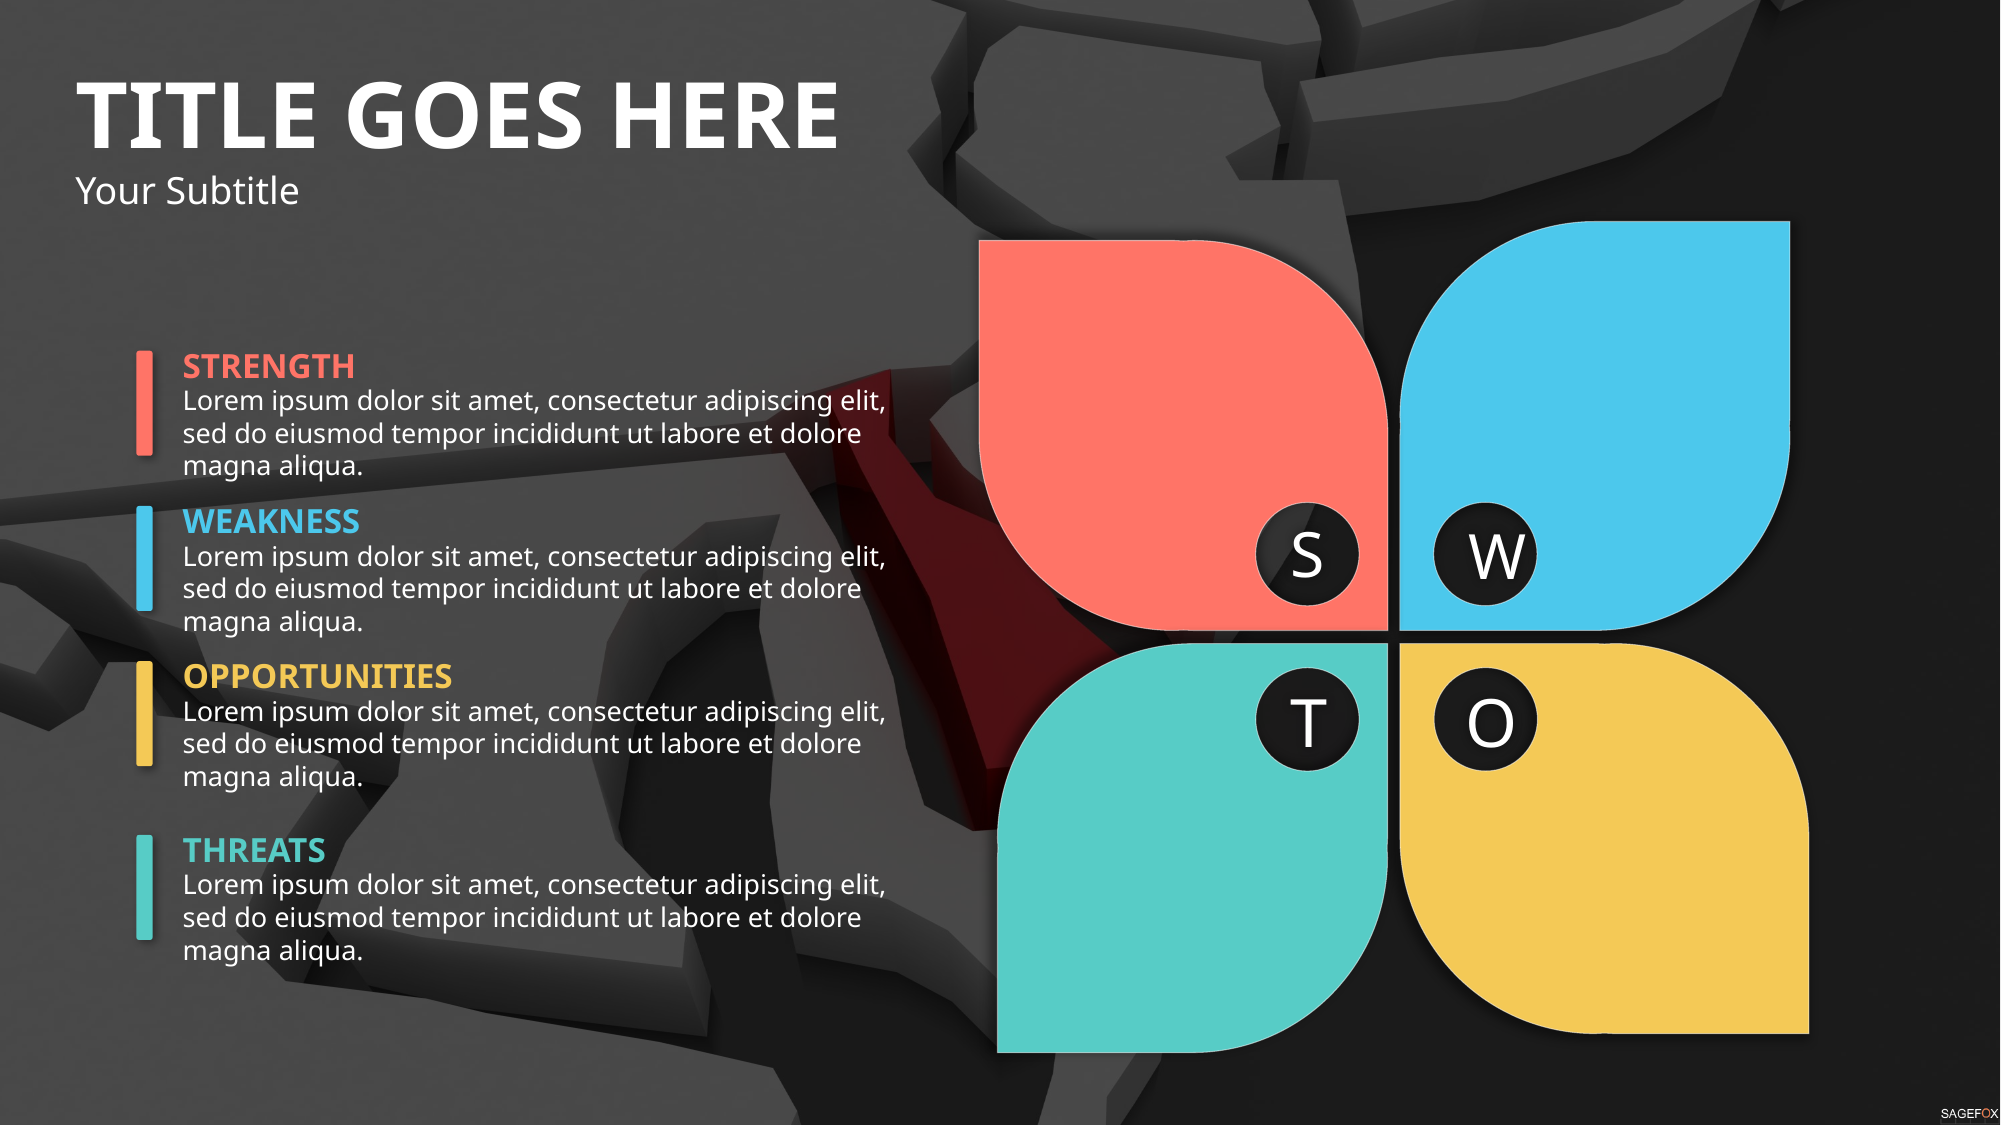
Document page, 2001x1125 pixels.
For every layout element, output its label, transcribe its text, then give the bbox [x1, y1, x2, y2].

text_box [1400, 220, 1791, 632]
text_box [135, 833, 154, 941]
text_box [167, 337, 912, 491]
text_box S [1261, 506, 1354, 599]
text_box W [1439, 508, 1532, 601]
text_box O [1436, 674, 1529, 767]
text_box [135, 504, 154, 613]
picture [0, 0, 2001, 1125]
text_box TITLE GOES HERE Your Subtitle [60, 49, 1036, 220]
text_box [135, 660, 154, 768]
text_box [167, 647, 912, 801]
text_box [135, 349, 154, 457]
text_box [978, 239, 1389, 631]
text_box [167, 492, 912, 646]
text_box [167, 821, 912, 975]
text_box [1398, 642, 1810, 1035]
text_box T [1261, 674, 1354, 767]
text_box [996, 642, 1389, 1054]
